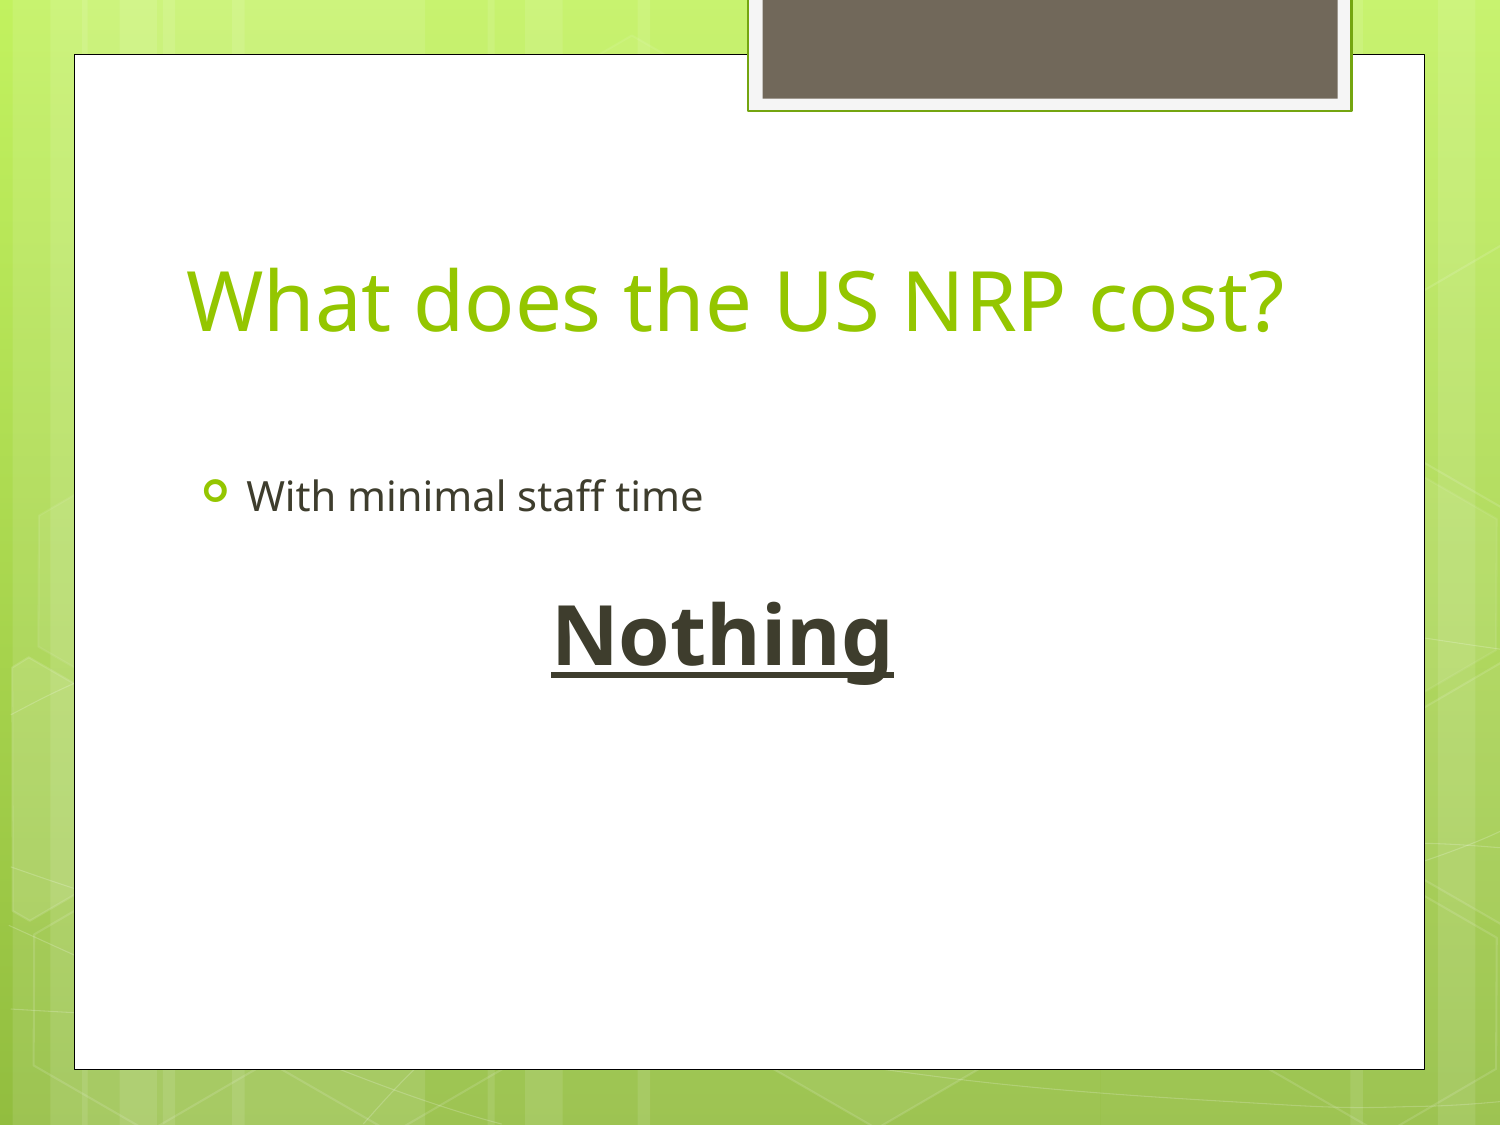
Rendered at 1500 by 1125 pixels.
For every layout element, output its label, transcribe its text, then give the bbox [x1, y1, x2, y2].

title What does the US NRP cost? [171, 168, 1324, 357]
list Nothing [525, 600, 1050, 825]
text_box With minimal staff time [174, 462, 1225, 600]
